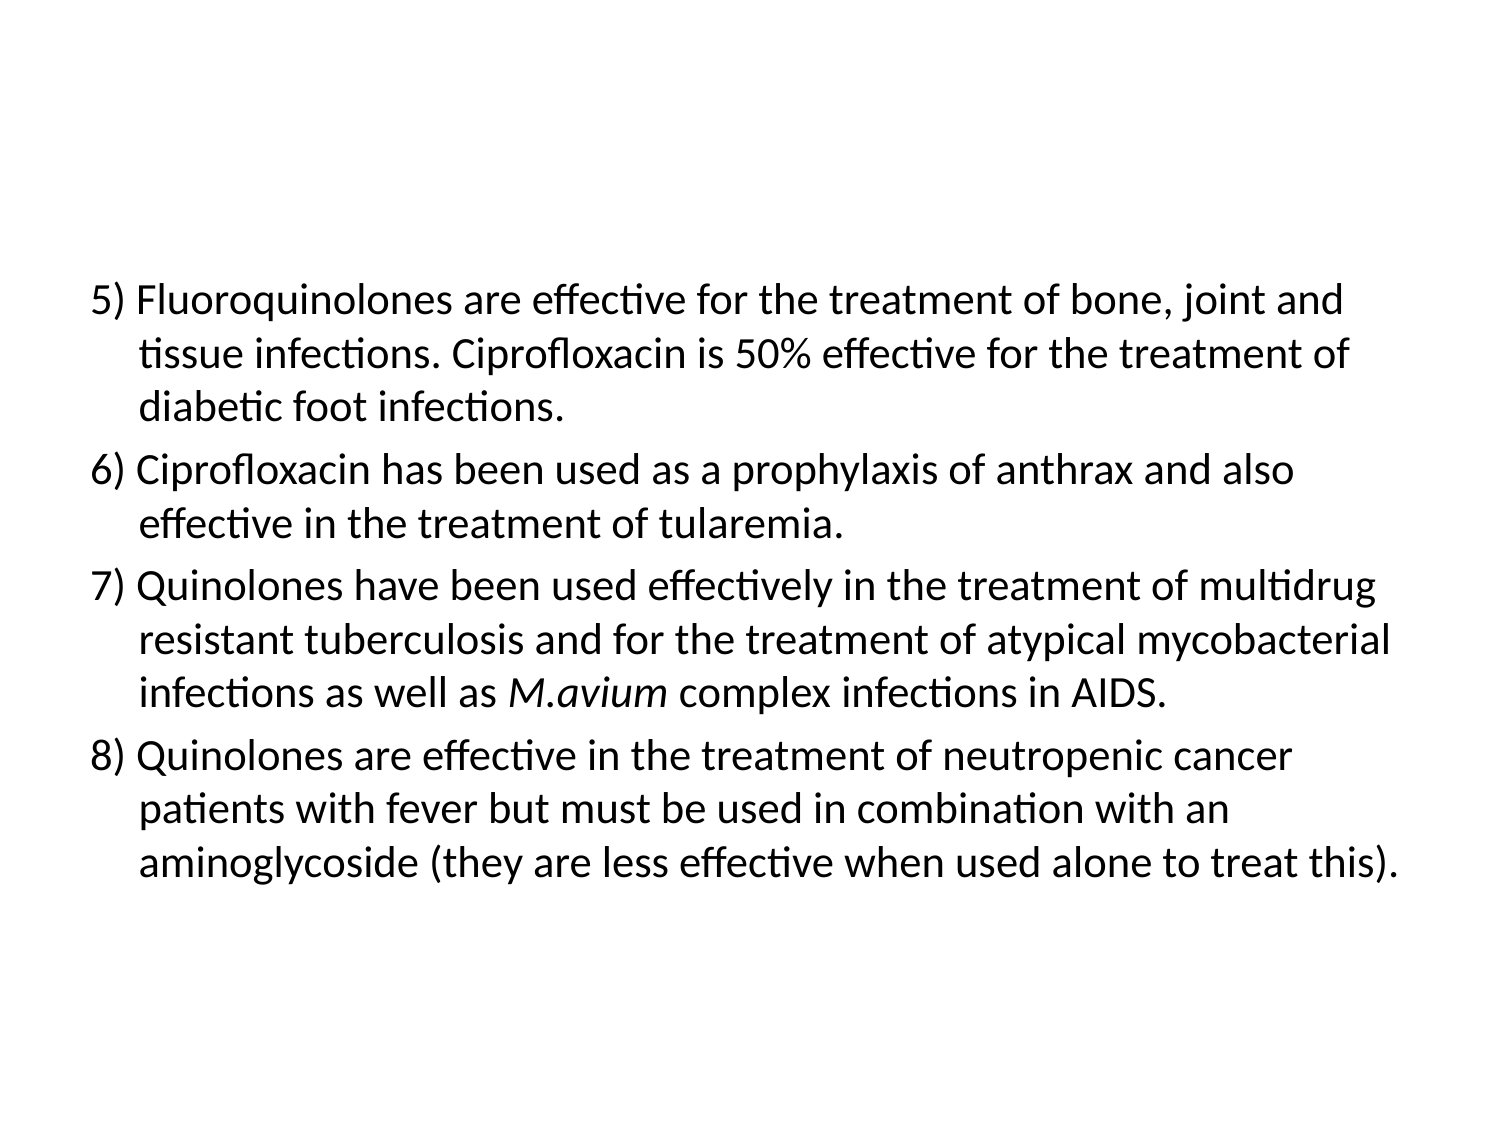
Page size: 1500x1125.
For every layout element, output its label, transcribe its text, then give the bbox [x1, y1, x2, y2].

list 5) Fluoroquinolones are effective for the treatment of bone, joint and tissue infections. Ciprofloxacin is 50% effective for the treatment of diabetic foot infections. 6) Ciprofloxacin has been used as a prophylaxis of anthrax and also effective in the treatment of tularemia. 7) Quinolones have been used effectively in the treatment of multidrug resistant tuberculosis and for the treatment of atypical mycobacterial infections as well as M.avium complex infections in AIDS. 8) Quinolones are effective in the treatment of neutropenic cancer patients with fever but must be used in combination with an aminoglycoside (they are less effective when used alone to treat this). [75, 262, 1425, 1005]
